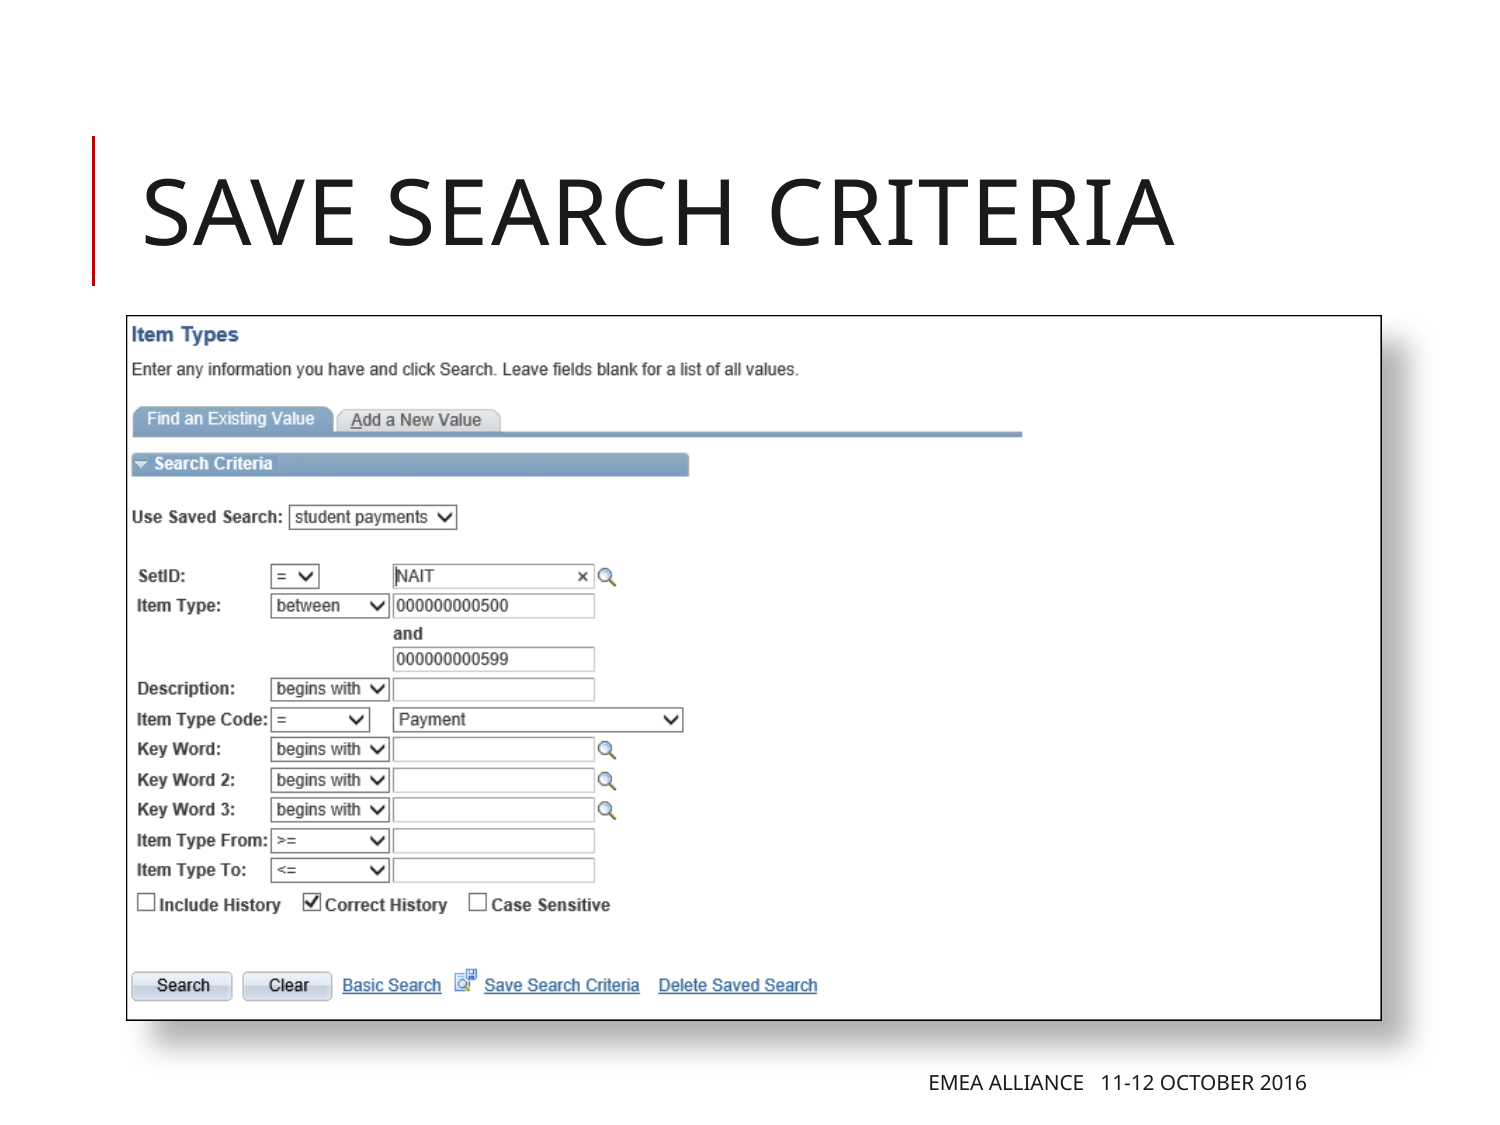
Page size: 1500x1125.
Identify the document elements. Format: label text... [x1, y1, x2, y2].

picture [125, 315, 1382, 1021]
title Save Search Criteria [126, 96, 1322, 311]
footer EMEA Alliance 11-12 October 2016 [595, 1065, 1322, 1107]
